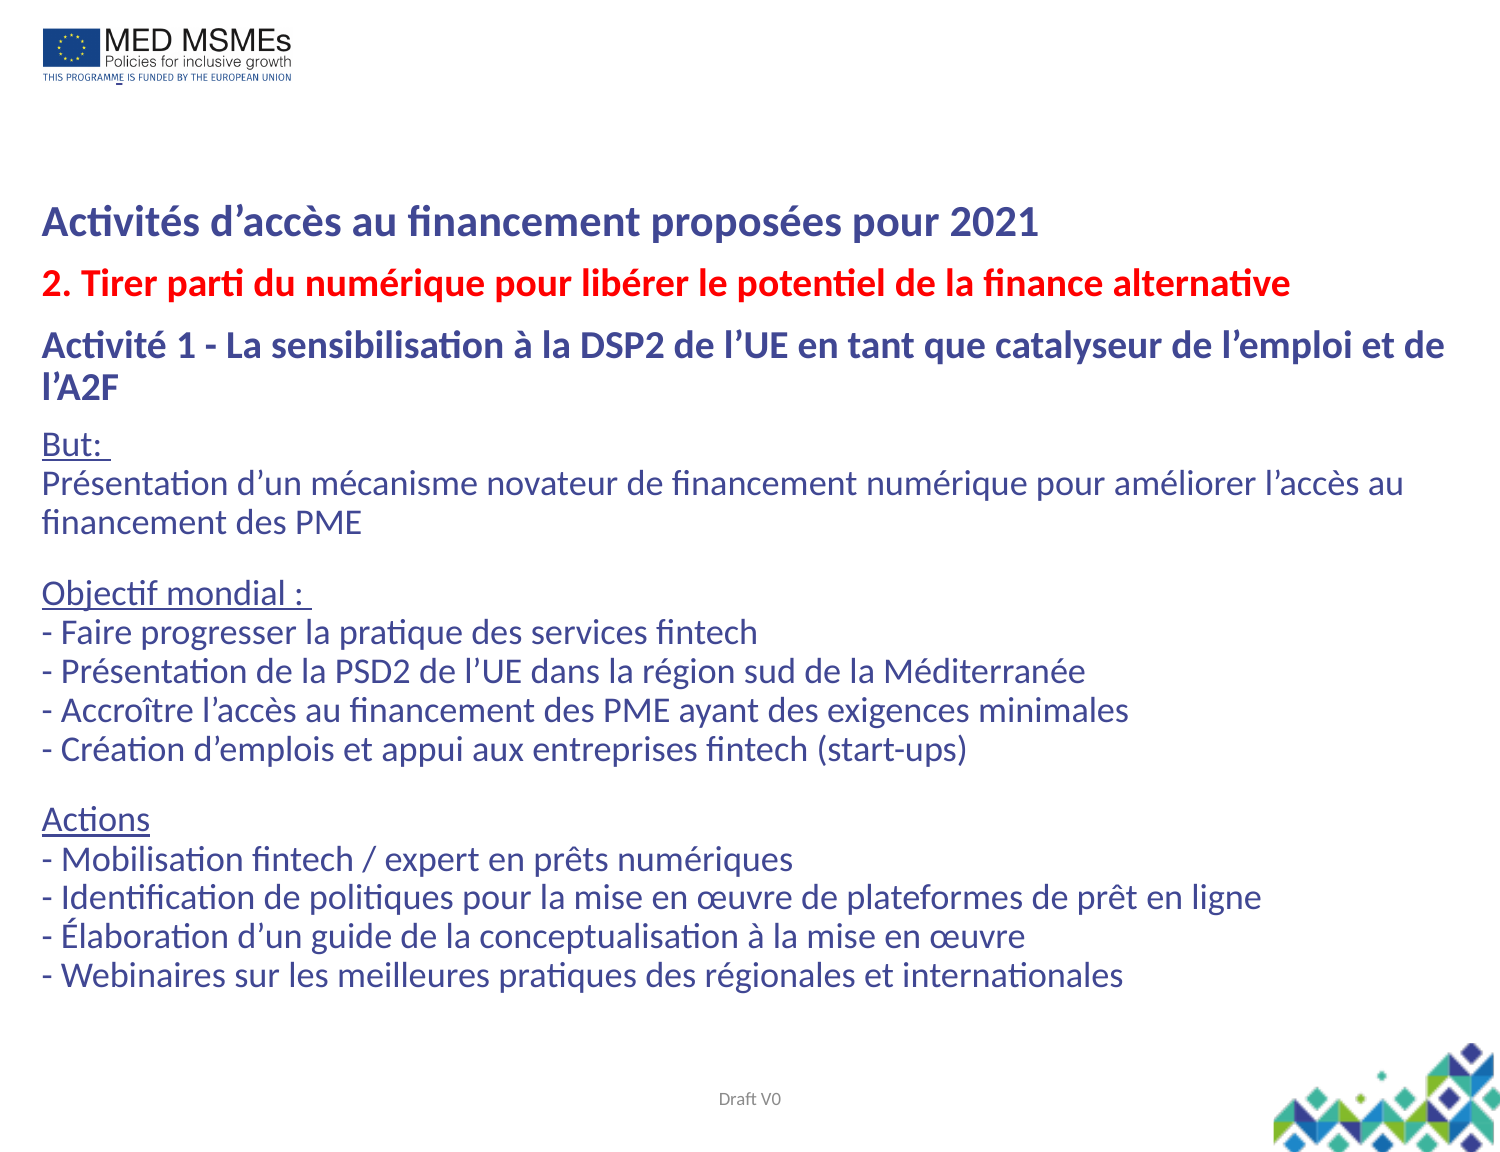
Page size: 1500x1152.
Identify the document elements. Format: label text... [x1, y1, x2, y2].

picture [41, 27, 293, 83]
picture [1273, 1042, 1500, 1152]
title Propose Activités d’accès au financement proposées pour 2021 2. Tirer parti du numérique pour libérer le potentiel de la finance alternative Activité 1 - La sensibilisation à la DSP2 de l’UE en tant que catalyseur de l’emploi et de l’A2F But: Présentation d’un mécanisme novateur de financement numérique pour améliorer l’accès au financement des PME Objectif mondial : - Faire progresser la pratique des services fintech - Présentation de la PSD2 de l’UE dans la région sud de la Méditerranée - Accroître l’accès au financement des PME ayant des exigences minimales - Création d’emplois et appui aux entreprises fintech (start-ups) Actions - Mobilisation fintech / expert en prêts numériques - Identification de politiques pour la mise en œuvre de plateformes de prêt en ligne - Élaboration d’un guide de la conceptualisation à la mise en œuvre - Webinaires sur les meilleures pratiques des régionales et internationales [26, 0, 1475, 1129]
